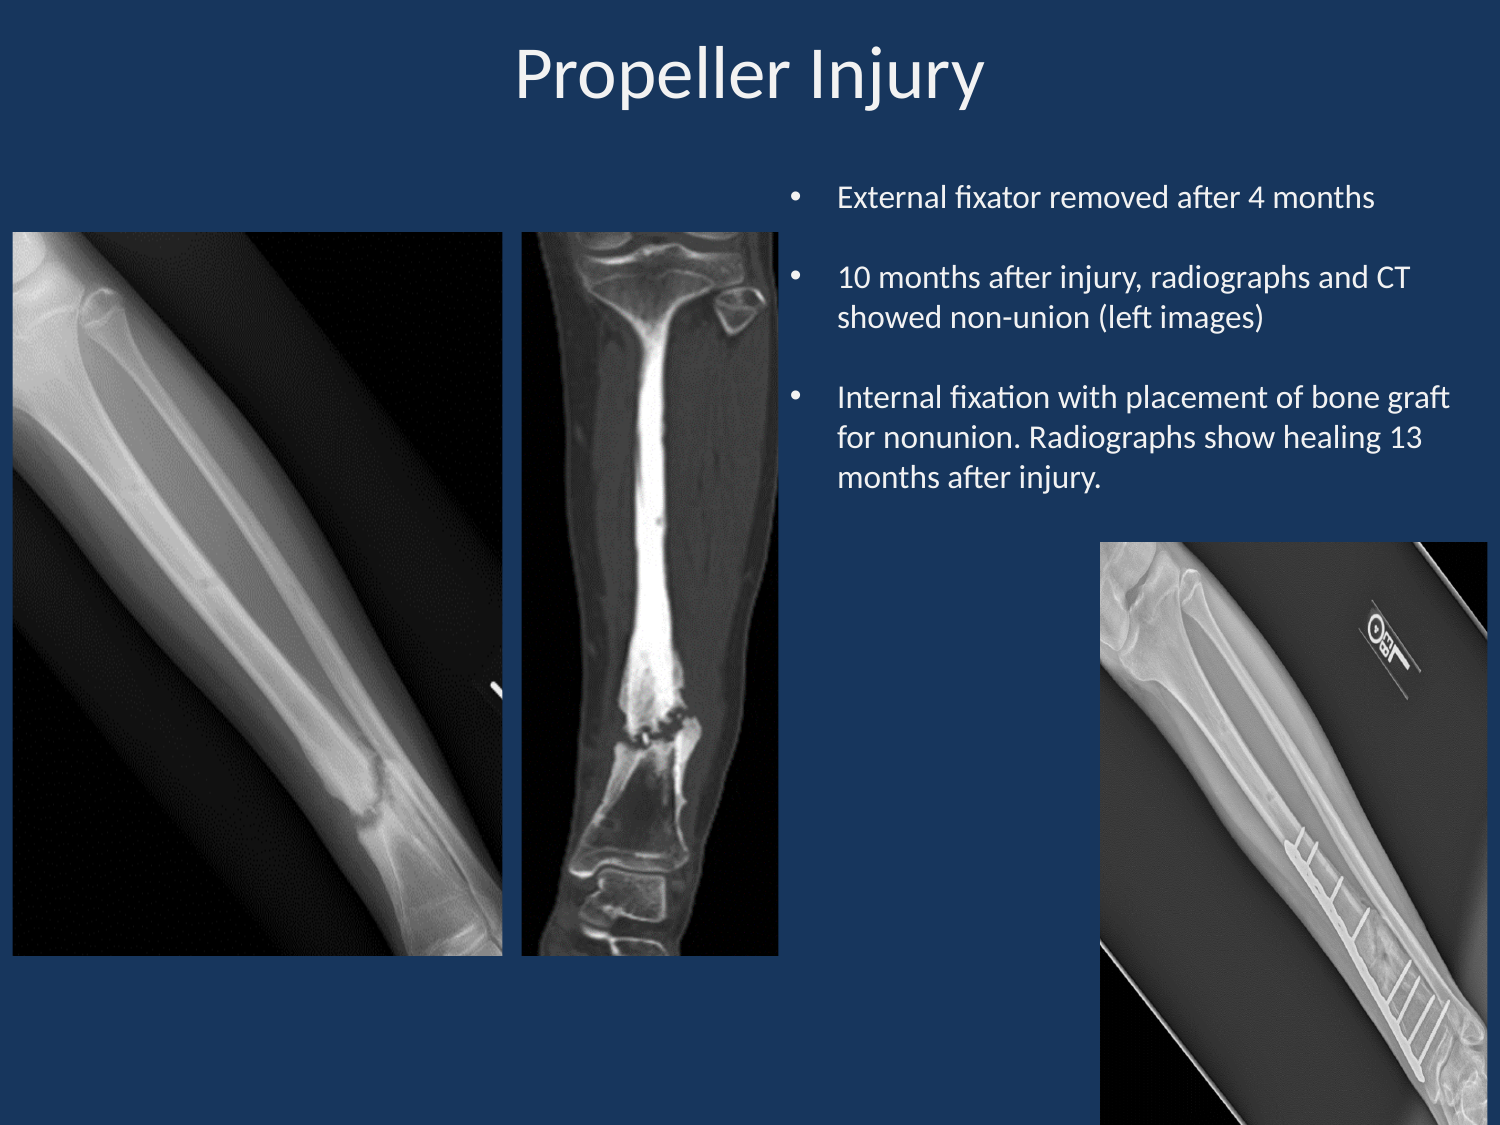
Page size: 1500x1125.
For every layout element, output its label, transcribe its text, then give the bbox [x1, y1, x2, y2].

picture [12, 231, 503, 956]
picture [1002, 542, 1500, 1125]
title Propeller Injury [399, 0, 1100, 138]
picture [521, 231, 779, 956]
text_box External fixator removed after 4 months 10 months after injury, radiographs and CT showed non-union (left images) Internal fixation with placement of bone graft for nonunion. Radiographs show healing 13 months after injury. [775, 120, 1476, 1005]
